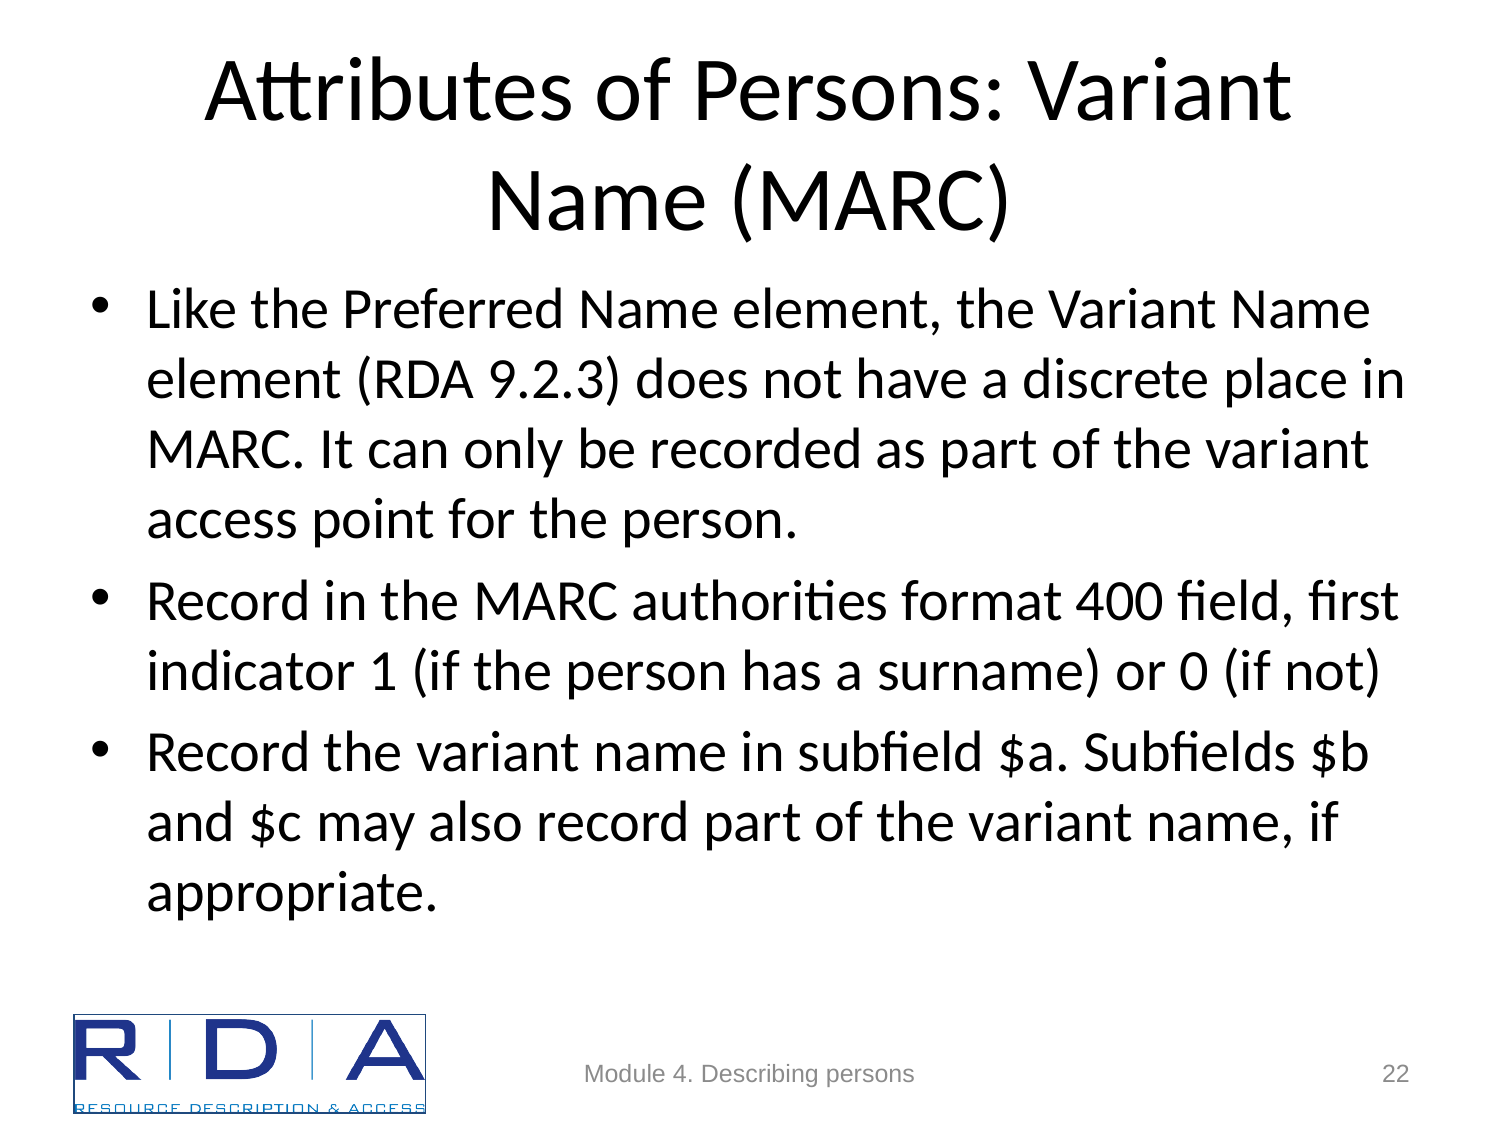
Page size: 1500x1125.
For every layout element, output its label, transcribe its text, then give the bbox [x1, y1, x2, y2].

slide_number 22 [1074, 1042, 1425, 1103]
list Like the Preferred Name element, the Variant Name element (RDA 9.2.3) does not have a discrete place in MARC. It can only be recorded as part of the variant access point for the person. Record in the MARC authorities format 400 field, first indicator 1 (if the person has a surname) or 0 (if not) Record the variant name in subfield $a. Subfields $b and $c may also record part of the variant name, if appropriate. [75, 262, 1425, 1005]
title Attributes of Persons: Variant Name (MARC) [75, 45, 1425, 233]
footer Module 4. Describing persons [512, 1042, 988, 1103]
picture [75, 1015, 425, 1112]
